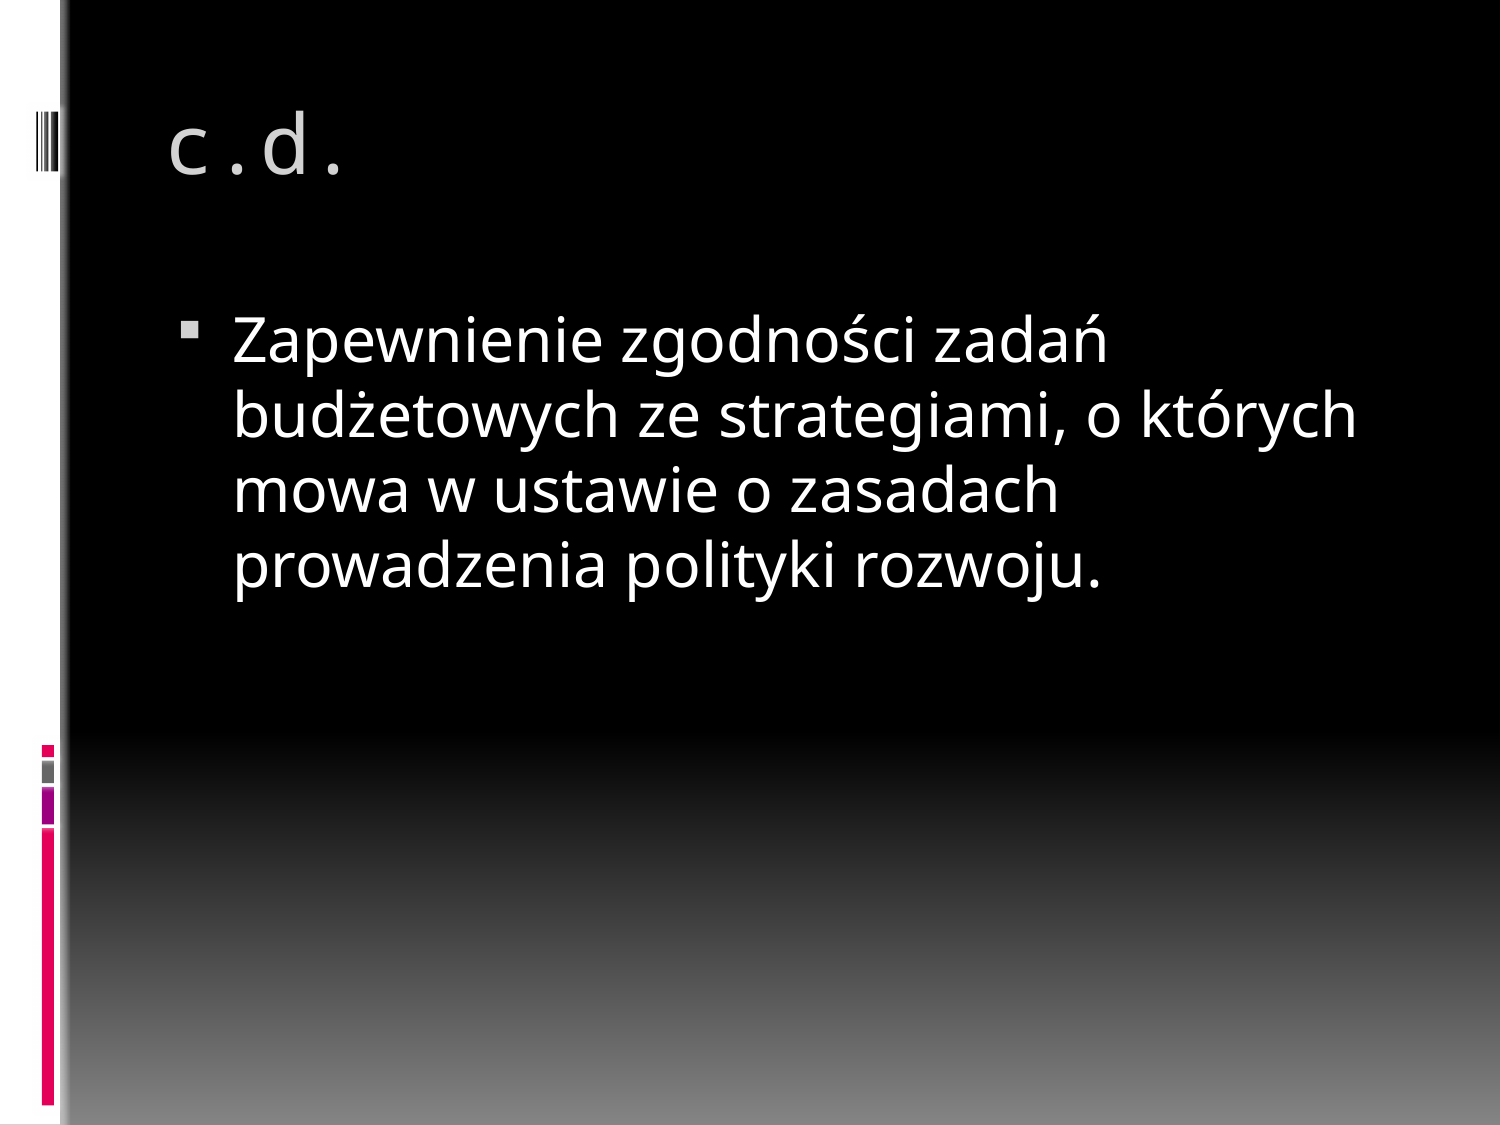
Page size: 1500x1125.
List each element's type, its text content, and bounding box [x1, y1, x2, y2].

list Zapewnienie zgodności zadań budżetowych ze strategiami, o których mowa w ustawie o zasadach prowadzenia polityki rozwoju. [150, 292, 1425, 1043]
title c.d. [150, 83, 1425, 234]
